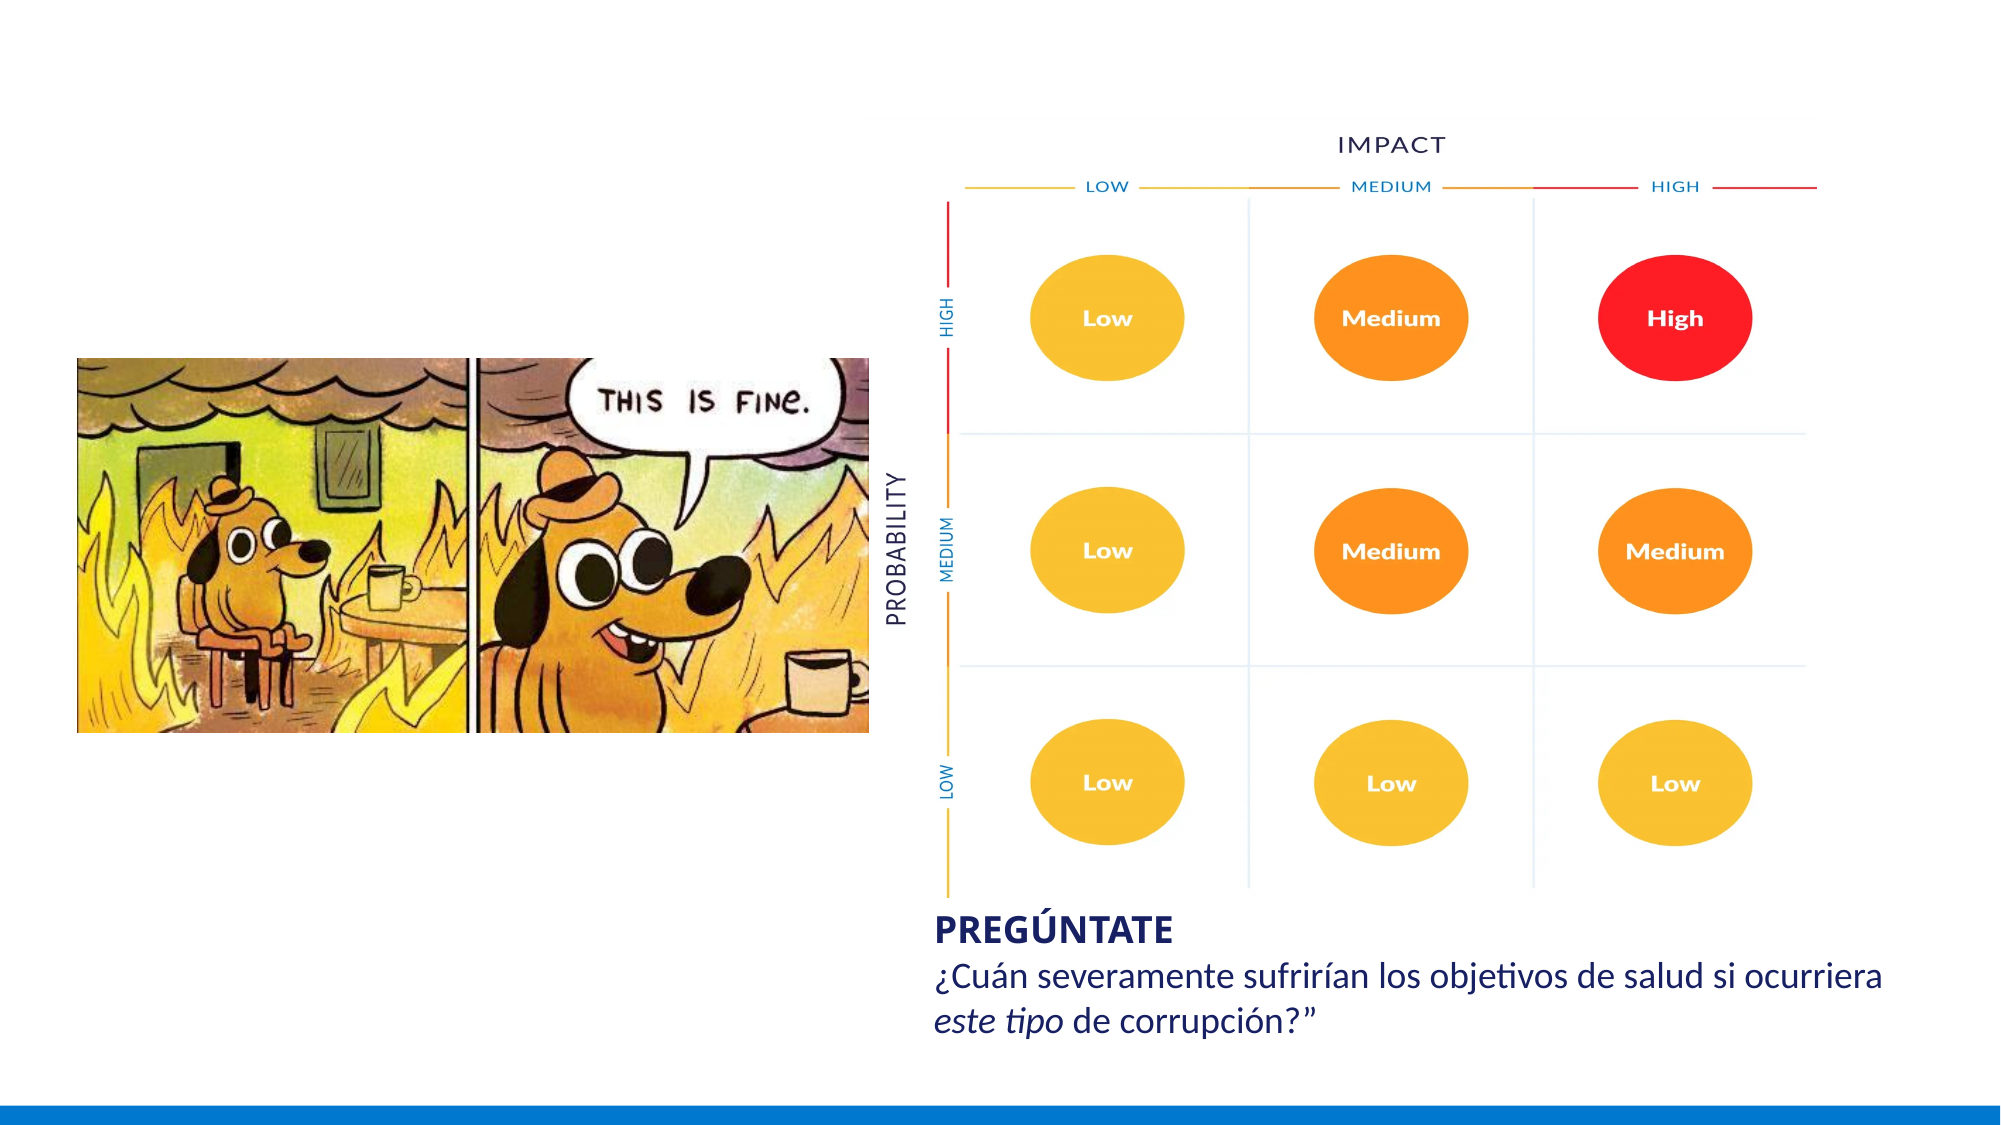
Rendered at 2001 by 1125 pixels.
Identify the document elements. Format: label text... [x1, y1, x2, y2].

text_box PREGÚNTATE ¿Cuán severamente sufrirían los objetivos de salud si ocurriera este tipo de corrupción?” [918, 899, 1923, 1049]
picture [77, 115, 1817, 898]
